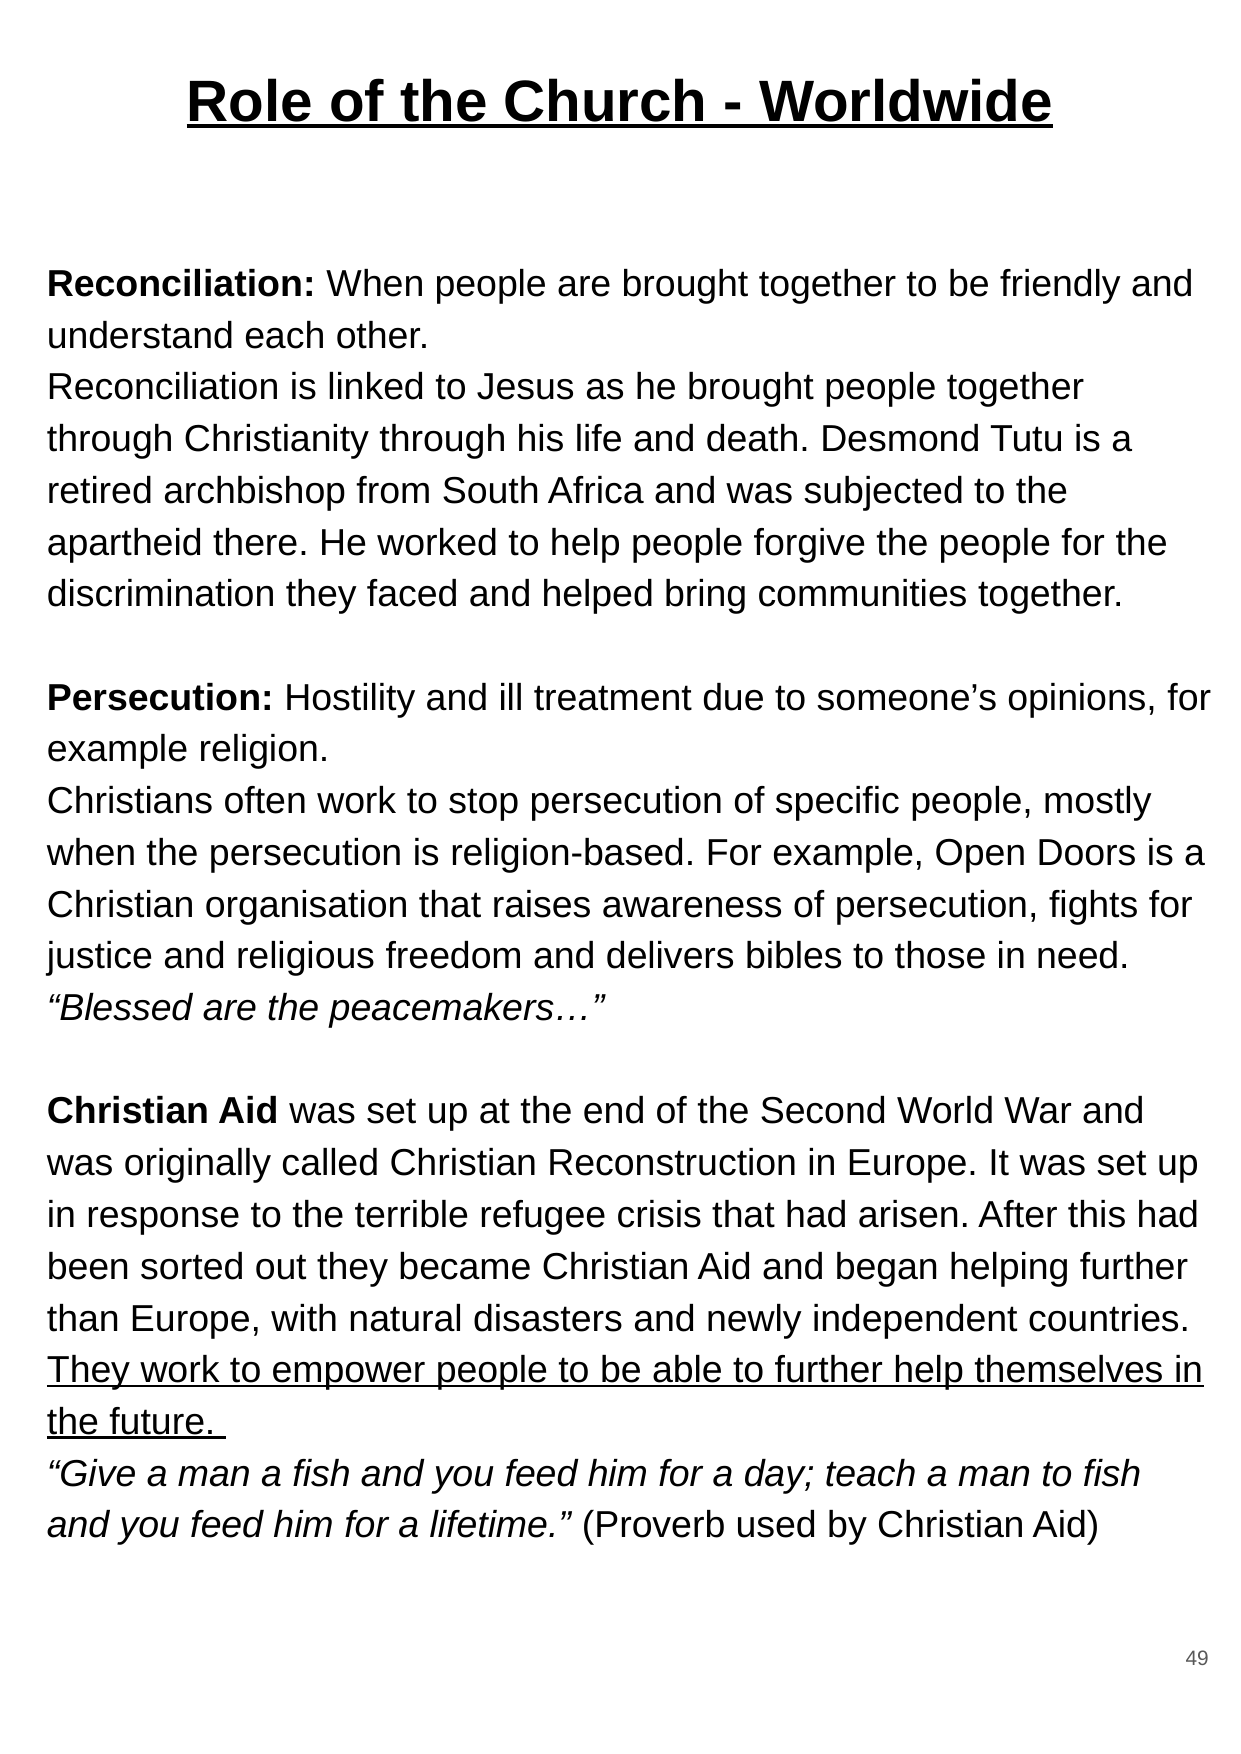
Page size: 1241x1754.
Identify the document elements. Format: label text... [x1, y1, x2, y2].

slide_number ‹#› [1149, 1590, 1224, 1725]
title Role of the Church - Worldwide [42, 47, 1198, 237]
list Reconciliation: When people are brought together to be friendly and understand each other. Reconciliation is linked to Jesus as he brought people together through Christianity through his life and death. Desmond Tutu is a retired archbishop from South Africa and was subjected to the apartheid there. He worked to help people forgive the people for the discrimination they faced and helped bring communities together. Persecution: Hostility and ill treatment due to someone’s opinions, for example religion. Christians often work to stop persecution of specific people, mostly when the persecution is religion-based. For example, Open Doors is a Christian organisation that raises awareness of persecution, fights for justice and religious freedom and delivers bibles to those in need. “Blessed are the peacemakers…” Christian Aid was set up at the end of the Second World War and was originally called Christian Reconstruction in Europe. It was set up in response to the terrible refugee crisis that had arisen. After this had been sorted out they became Christian Aid and began helping further than Europe, with natural disasters and newly independent countries. They work to empower people to be able to further help themselves in the future. “Give a man a fish and you feed him for a day; teach a man to fish and you feed him for a lifetime.” (Proverb used by Christian Aid) [31, 237, 1230, 1403]
